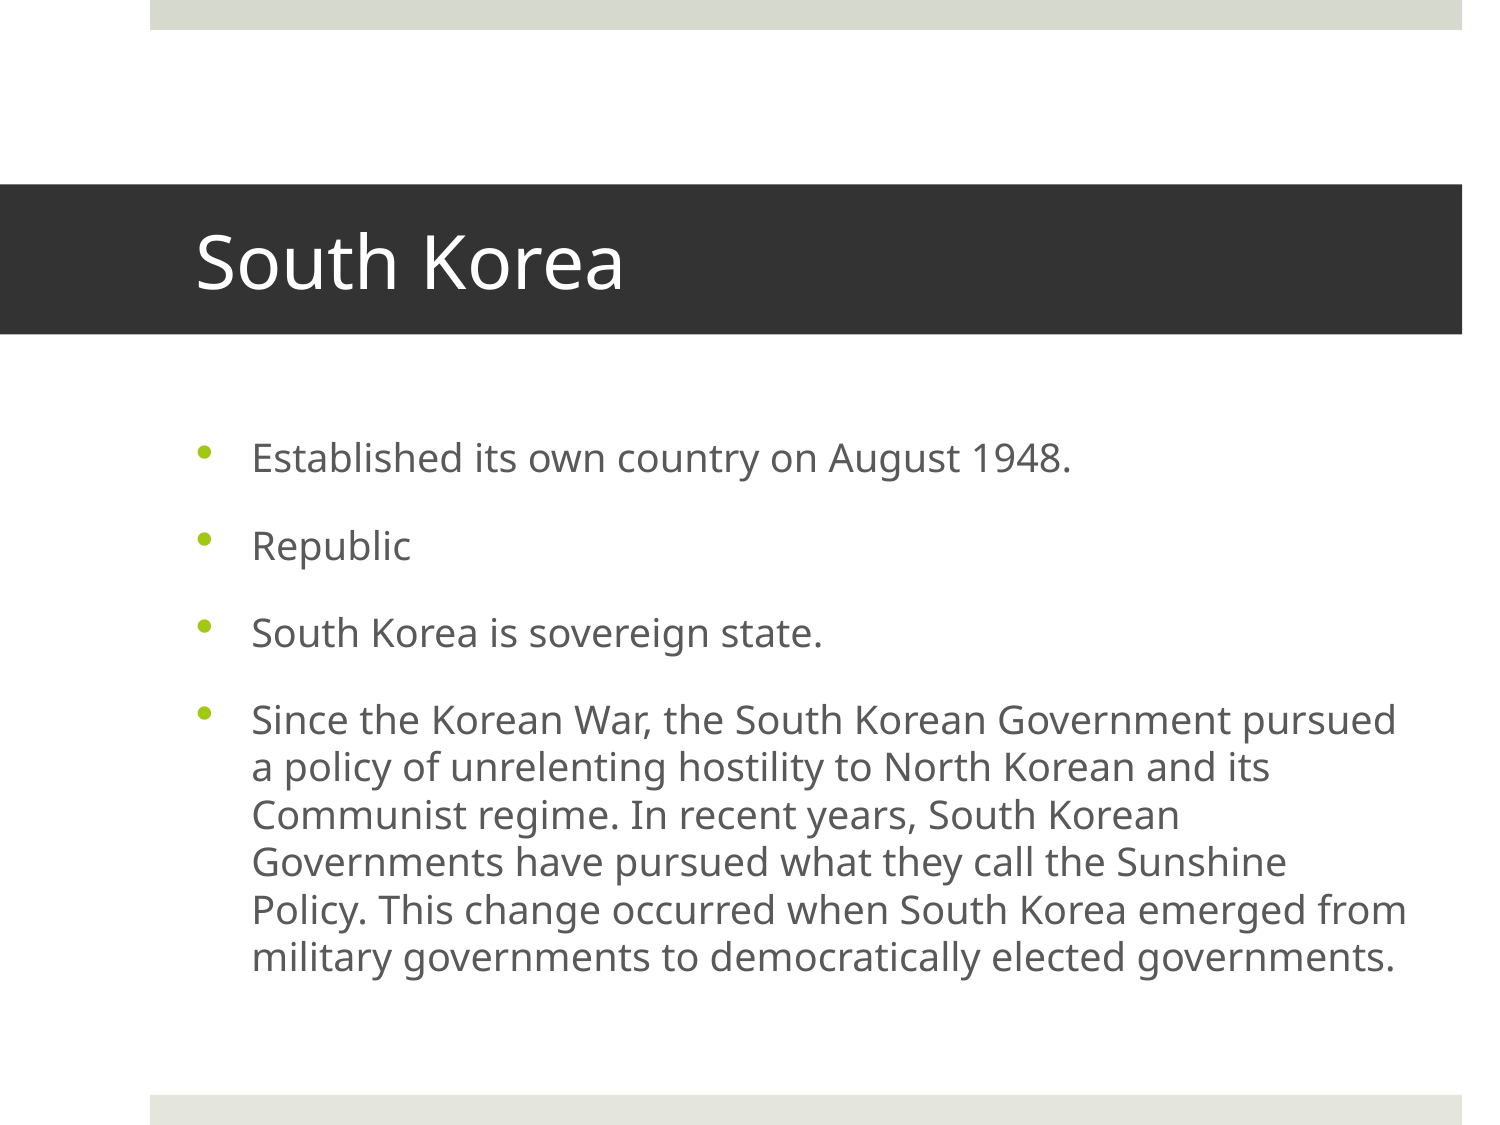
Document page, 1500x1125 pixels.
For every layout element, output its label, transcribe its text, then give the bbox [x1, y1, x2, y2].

title South Korea [0, 184, 1463, 335]
list Established its own country on August 1948. Republic South Korea is sovereign state. Since the Korean War, the South Korean Government pursued a policy of unrelenting hostility to North Korean and its Communist regime. In recent years, South Korean Governments have pursued what they call the Sunshine Policy. This change occurred when South Korea emerged from military governments to democratically elected governments. [182, 425, 1432, 1028]
